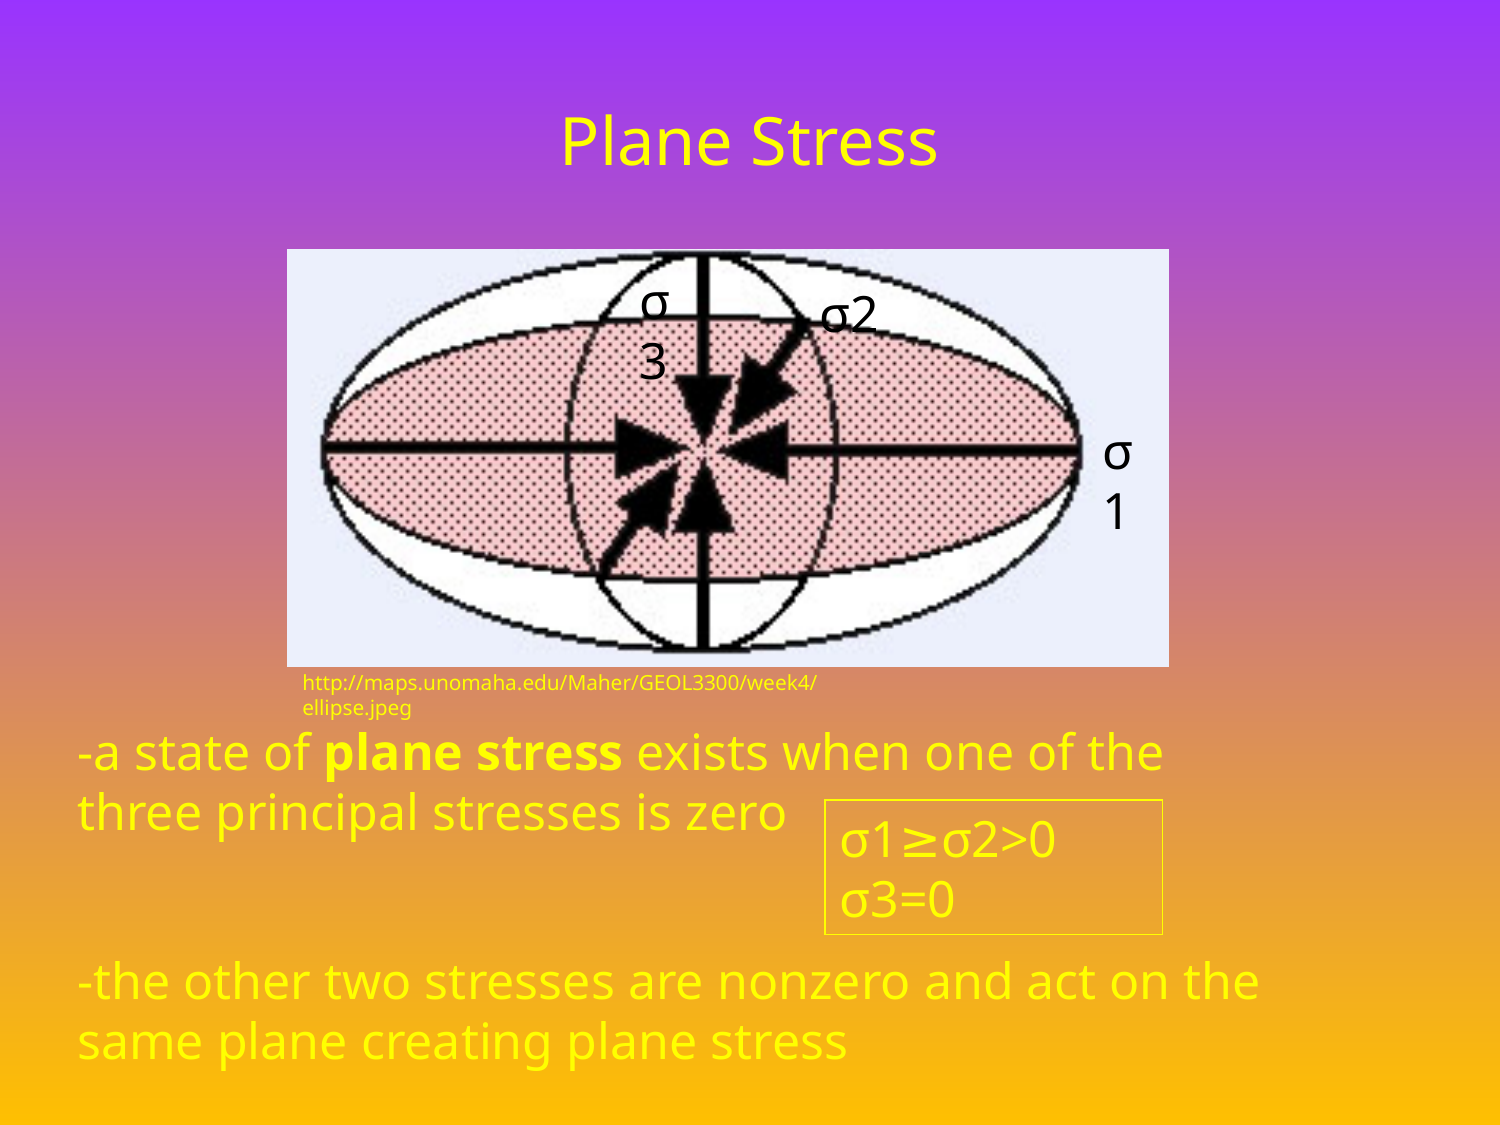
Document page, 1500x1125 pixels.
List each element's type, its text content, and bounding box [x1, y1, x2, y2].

text_box -a state of plane stress exists when one of the three principal stresses is zero -the other two stresses are nonzero and act on the same plane creating plane stress [62, 712, 1300, 1125]
text_box σ1≥σ2>0 σ3=0 [825, 799, 1163, 866]
title Plane Stress [74, 44, 1426, 233]
text_box http://maps.unomaha.edu/Maher/GEOL3300/week4/ellipse.jpeg [287, 674, 913, 728]
text_box σ1≥σ2>0 σ3=0 [825, 881, 1163, 935]
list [287, 249, 1169, 668]
